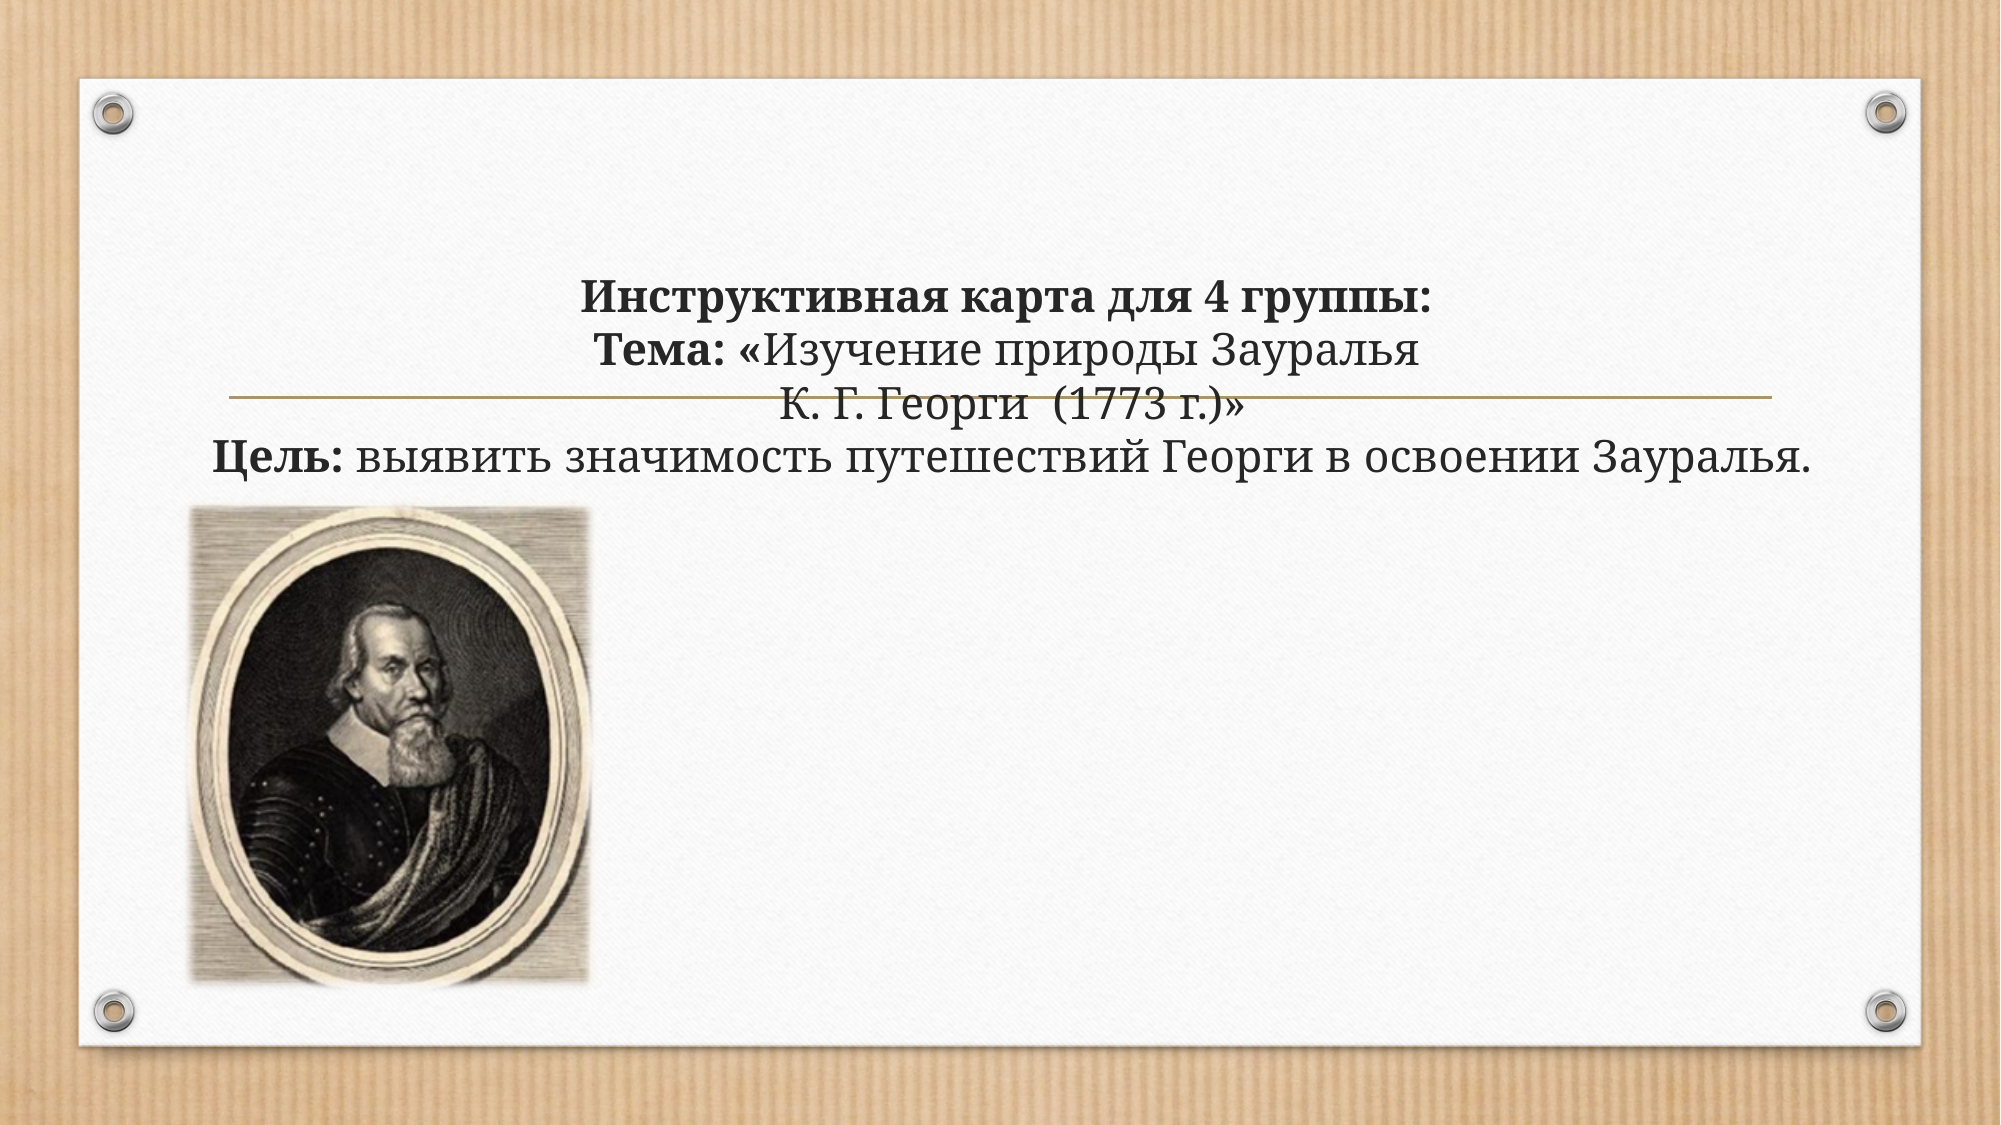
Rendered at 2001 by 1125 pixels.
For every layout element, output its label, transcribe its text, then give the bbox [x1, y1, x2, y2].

picture [0, 0, 2001, 1125]
title Инструктивная карта для 4 группы: Тема: «Изучение природы Зауралья К. Г. Георги (1773 г.)» Цель: выявить значимость путешествий Георги в освоении Зауралья. [180, 257, 1846, 546]
